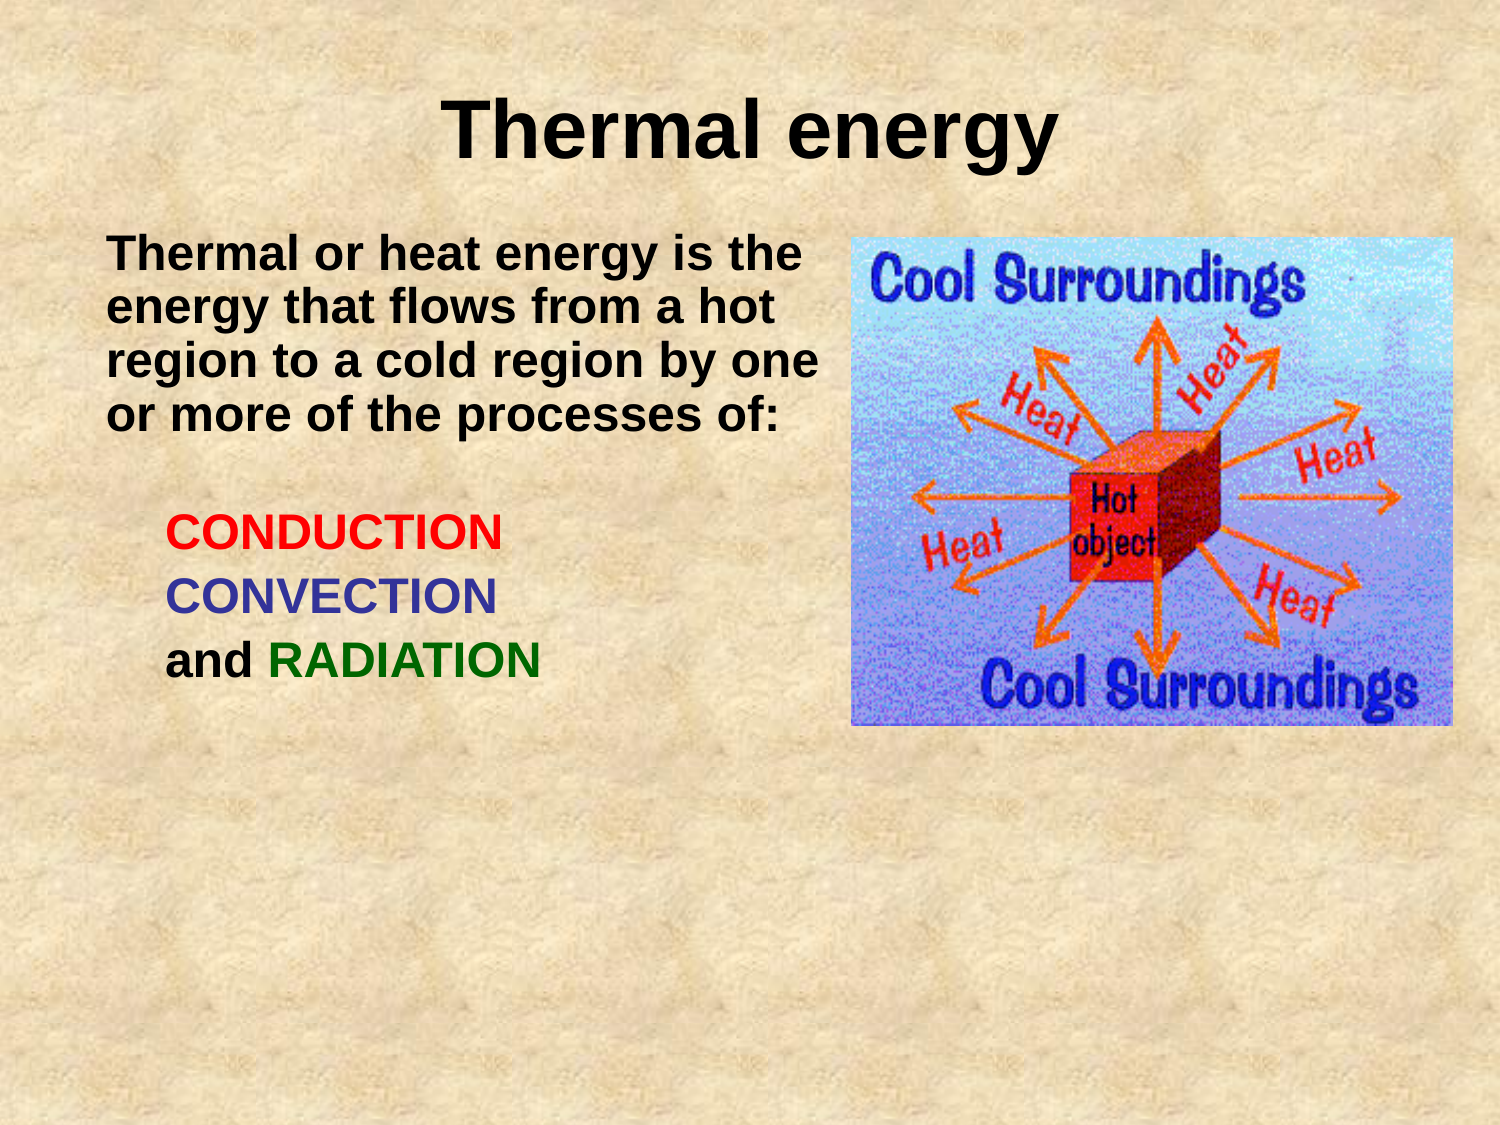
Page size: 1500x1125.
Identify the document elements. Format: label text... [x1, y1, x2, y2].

list Thermal or heat energy is the energy that flows from a hot region to a cold region by one or more of the processes of: CONDUCTION CONVECTION and RADIATION [90, 219, 876, 757]
picture [0, 0, 1500, 1125]
title Thermal energy [112, 66, 1388, 185]
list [851, 237, 1453, 726]
